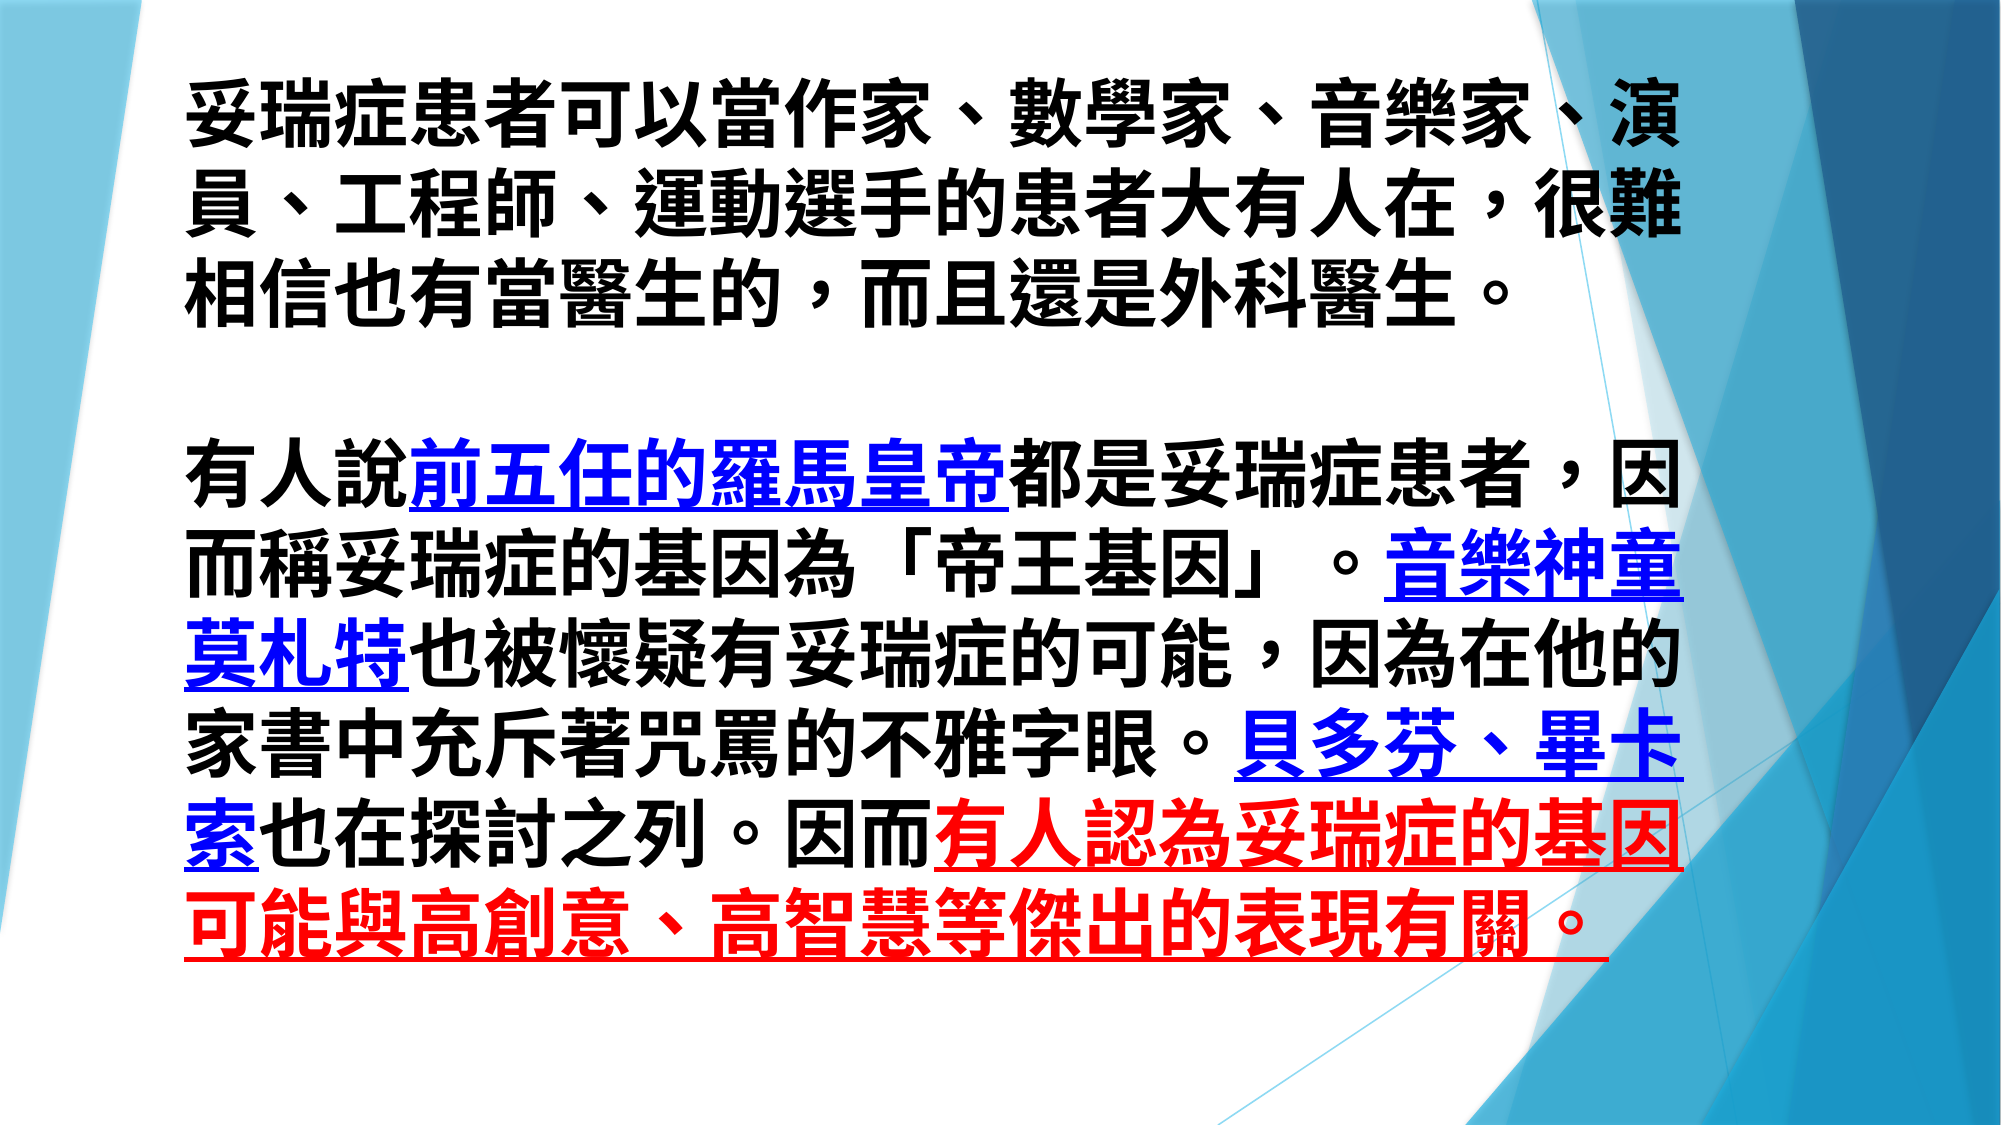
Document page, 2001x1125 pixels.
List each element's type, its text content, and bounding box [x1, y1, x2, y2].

text_box 妥瑞症患者可以當作家、數學家、音樂家、演員、工程師、運動選手的患者大有人在，很難相信也有當醫生的，而且還是外科醫生。 有人說前五任的羅馬皇帝都是妥瑞症患者，因而稱妥瑞症的基因為「帝王基因」。音樂神童莫札特也被懷疑有妥瑞症的可能，因為在他的家書中充斥著咒罵的不雅字眼。貝多芬、畢卡索也在探討之列。因而有人認為妥瑞症的基因可能與高創意、高智慧等傑出的表現有關。 [168, 58, 1731, 974]
